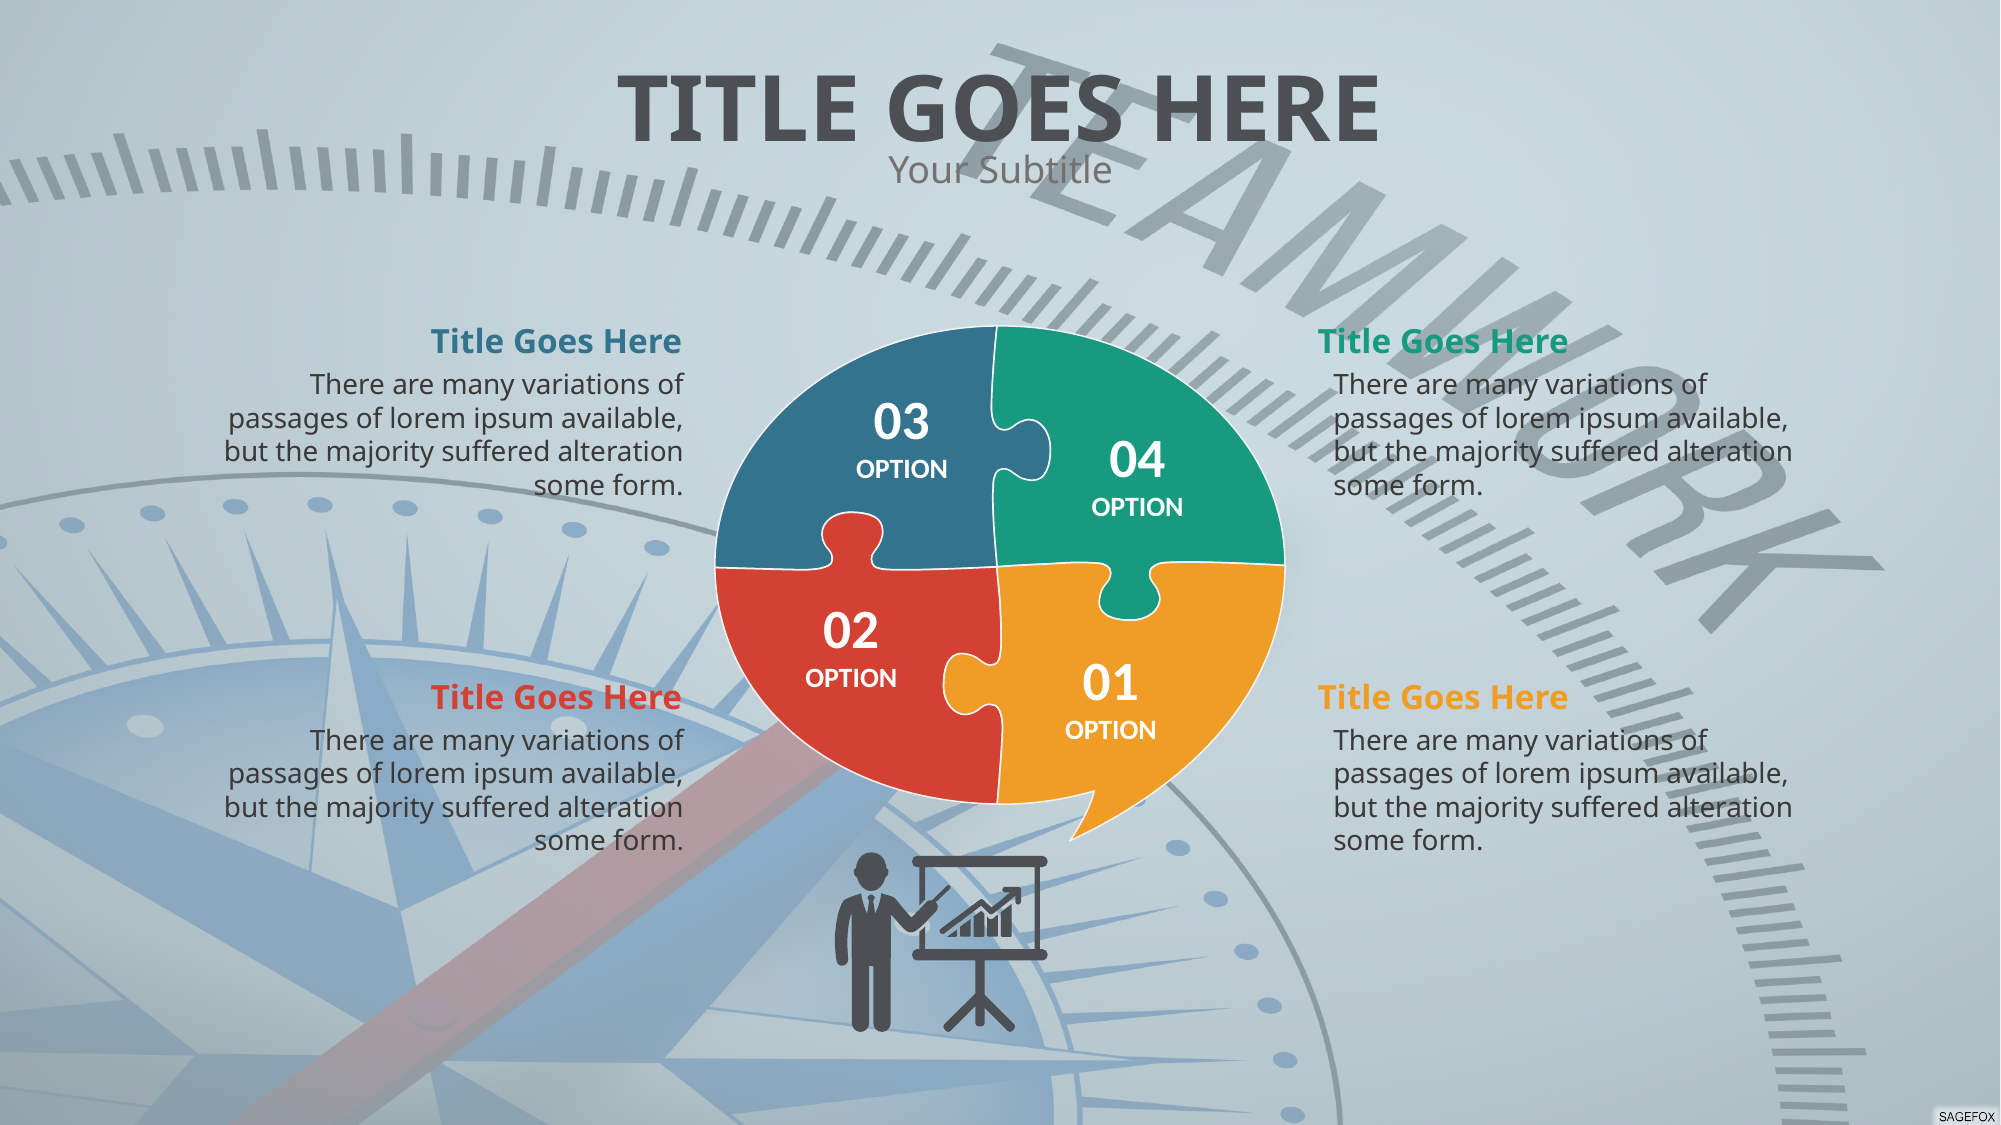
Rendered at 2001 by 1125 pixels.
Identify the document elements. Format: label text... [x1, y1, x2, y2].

text_box 03 OPTION [841, 376, 963, 492]
text_box 01 OPTION [1050, 637, 1172, 753]
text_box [1333, 320, 1814, 468]
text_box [203, 320, 684, 468]
picture [1936, 1111, 1997, 1125]
text_box 04 OPTION [1076, 414, 1199, 530]
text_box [834, 852, 1048, 1033]
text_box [548, 42, 1452, 199]
text_box [943, 562, 1286, 841]
text_box [714, 512, 1002, 805]
text_box [714, 325, 1050, 569]
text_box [203, 675, 684, 824]
text_box 02 OPTION [790, 585, 912, 700]
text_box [1333, 675, 1814, 824]
text_box [991, 325, 1285, 620]
